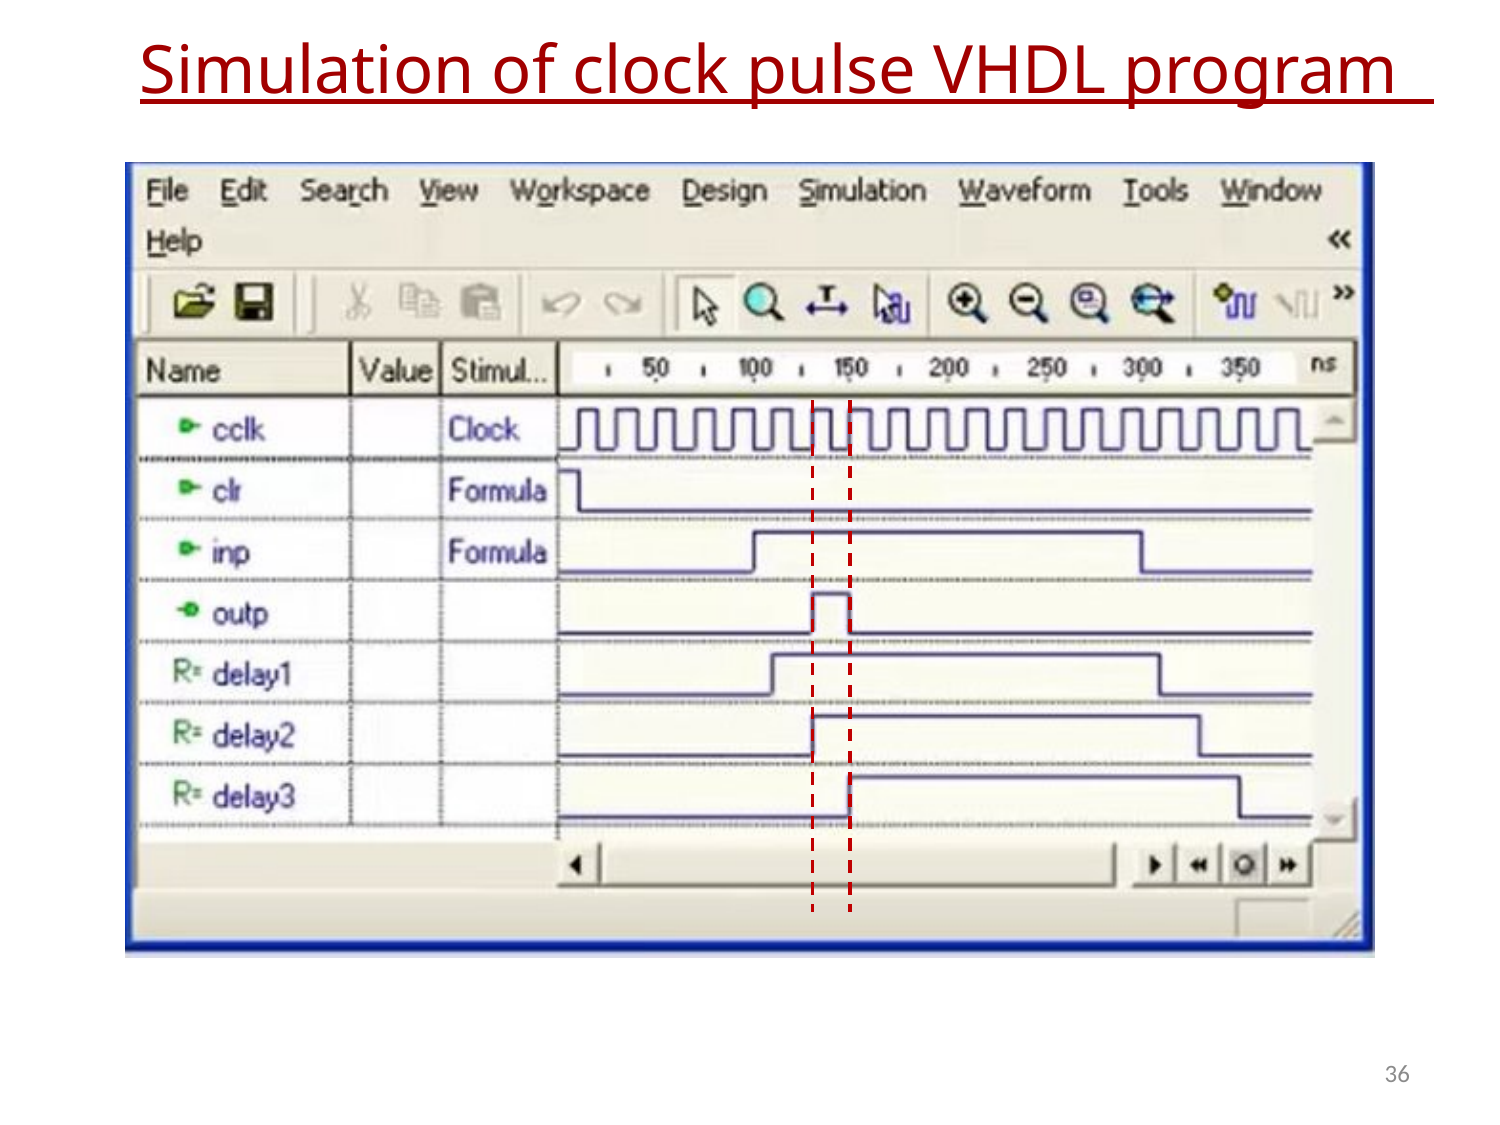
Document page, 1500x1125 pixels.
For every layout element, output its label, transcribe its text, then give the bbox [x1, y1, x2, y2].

slide_number 36 [1074, 1042, 1425, 1103]
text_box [124, 162, 1376, 958]
text_box Simulation of clock pulse VHDL program [53, 19, 1450, 125]
